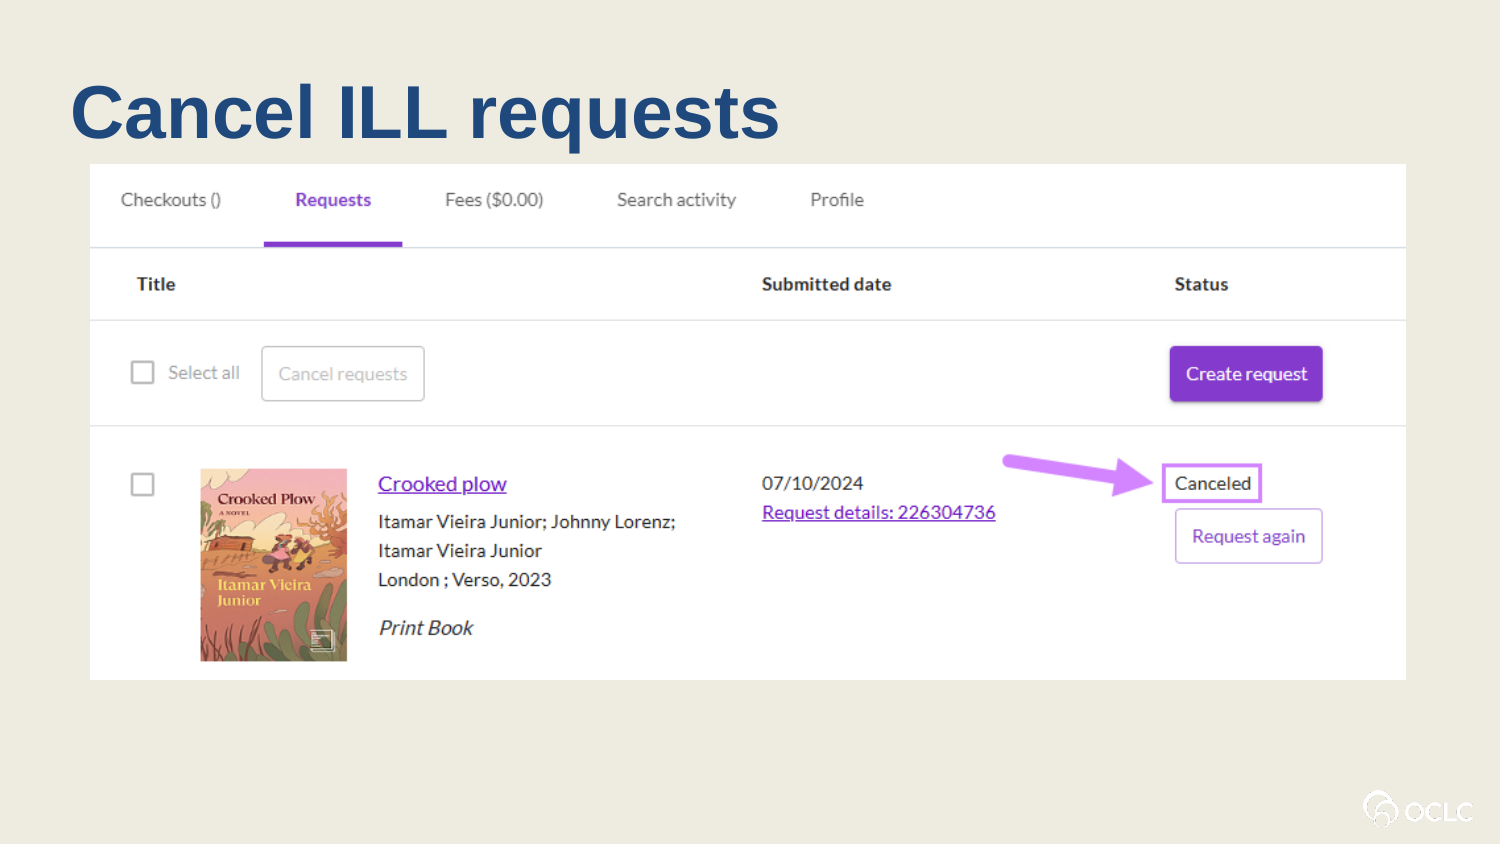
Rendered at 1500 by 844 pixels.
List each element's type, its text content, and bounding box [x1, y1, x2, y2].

list Cancel ILL requests [55, 56, 1441, 169]
picture [90, 163, 1406, 680]
